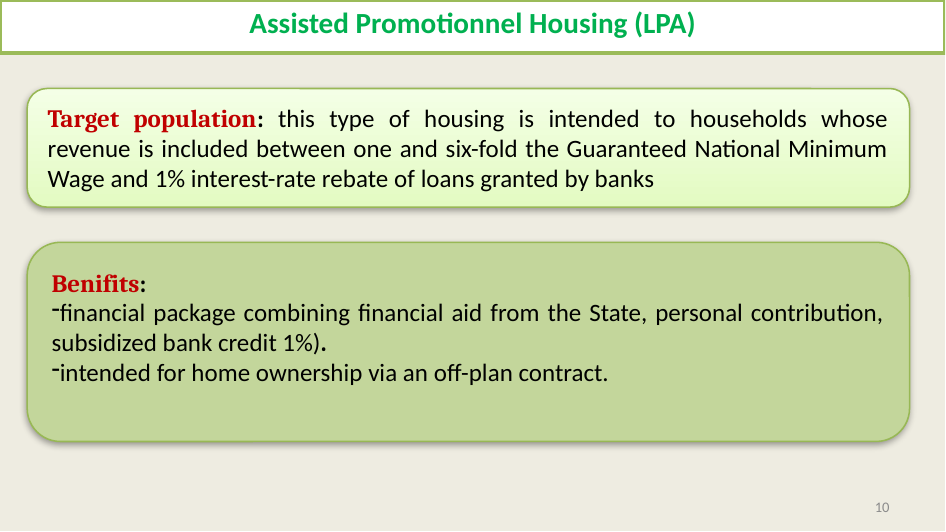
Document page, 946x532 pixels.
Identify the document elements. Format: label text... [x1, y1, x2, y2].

text_box Benifits: financial package combining financial aid from the State, personal contribution, subsidized bank credit 1%). intended for home ownership via an off-plan contract. [26, 241, 911, 443]
title Assisted Promotionnel Housing (LPA) [0, 0, 946, 55]
text_box Target population: this type of housing is intended to households whose revenue is included between one and six-fold the Guaranteed National Minimum Wage and 1% interest-rate rebate of loans granted by banks [26, 87, 911, 208]
slide_number 10 [677, 492, 898, 521]
